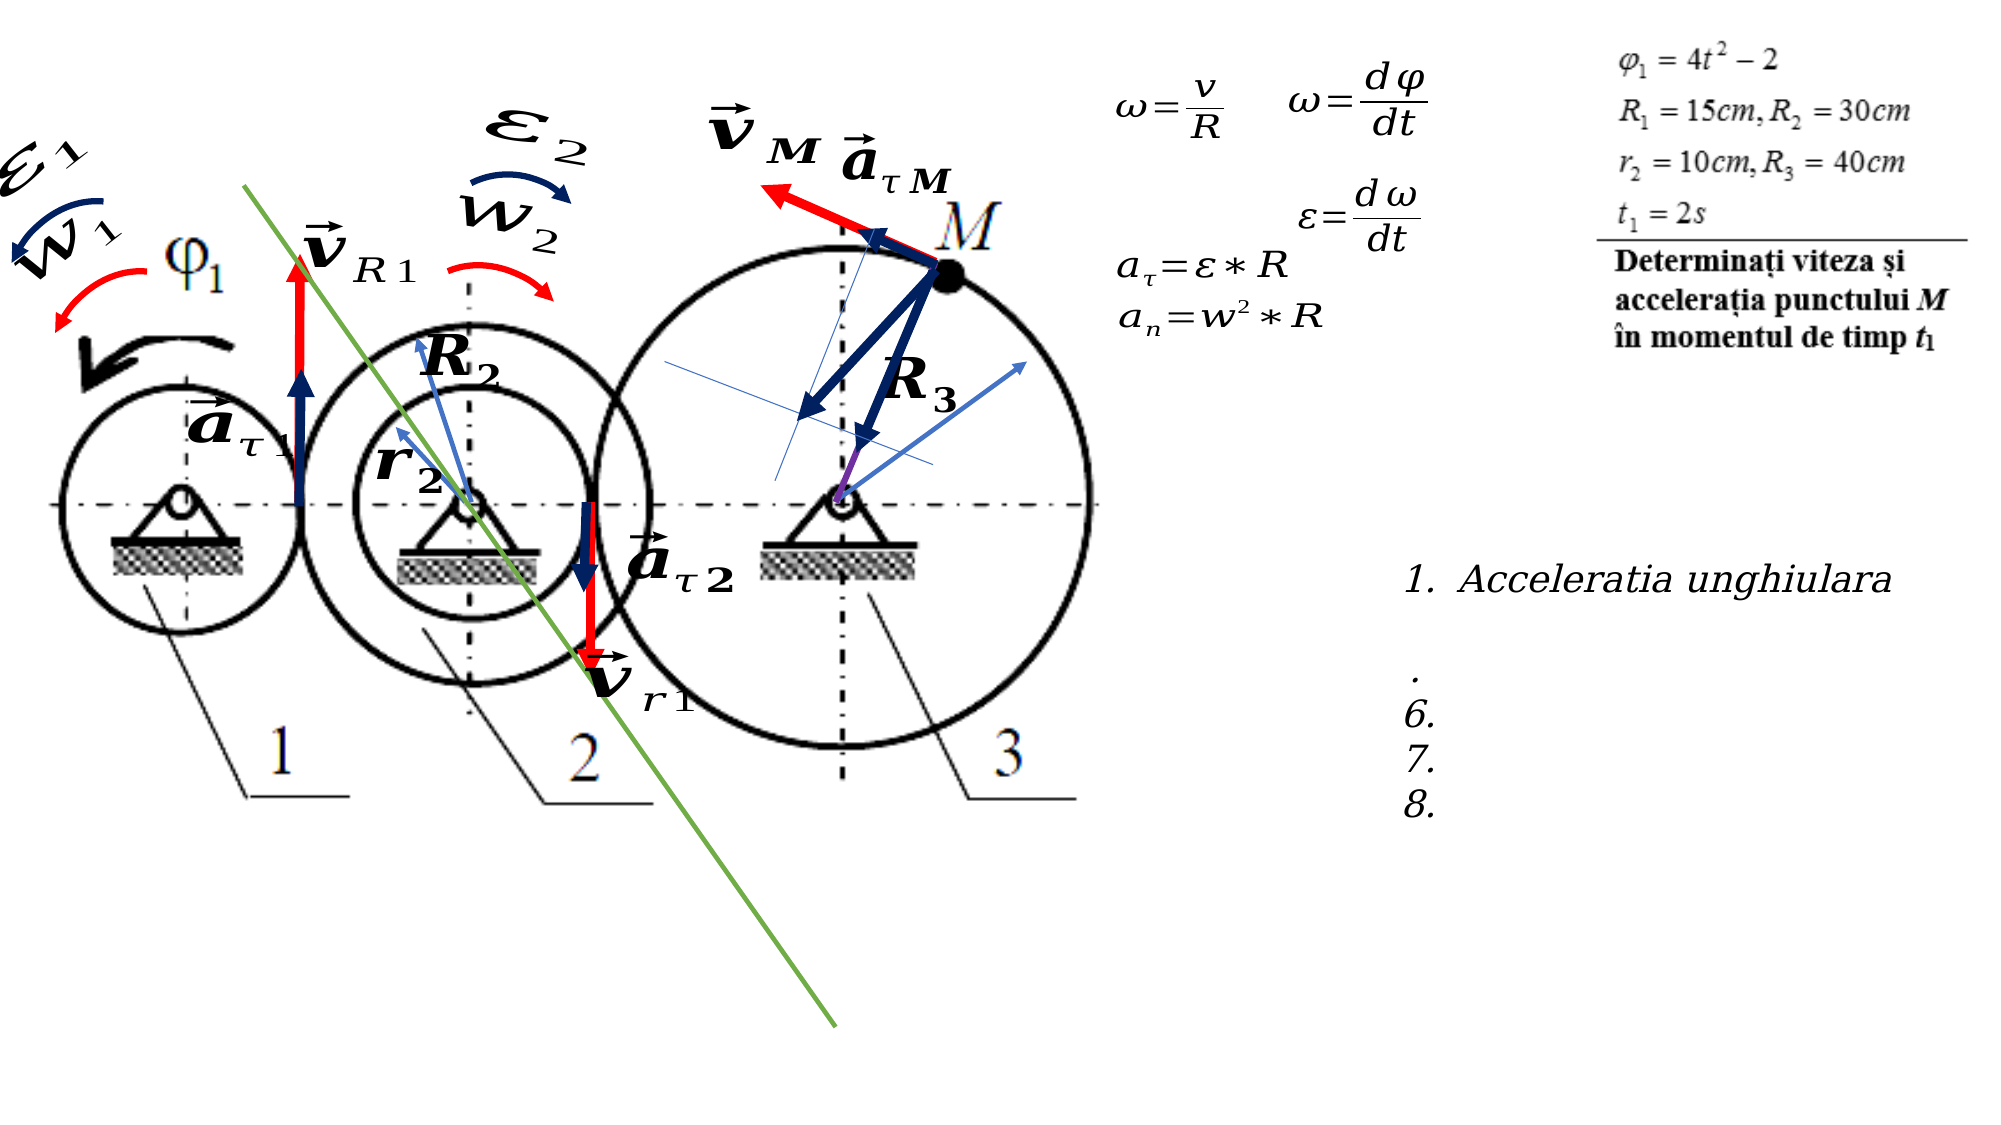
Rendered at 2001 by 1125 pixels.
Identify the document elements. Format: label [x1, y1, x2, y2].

picture [1583, 0, 1984, 390]
text_box [796, 270, 937, 422]
picture [47, 181, 1105, 842]
text_box [583, 502, 587, 593]
text_box [774, 465, 875, 481]
text_box [875, 265, 936, 270]
text_box [664, 361, 933, 465]
text_box [11, 217, 47, 279]
text_box [936, 361, 1028, 501]
text_box [835, 422, 936, 503]
text_box [760, 185, 936, 263]
text_box [243, 185, 836, 1028]
text_box [875, 229, 937, 265]
text_box [298, 368, 302, 507]
text_box [474, 173, 542, 181]
text_box [774, 229, 875, 361]
